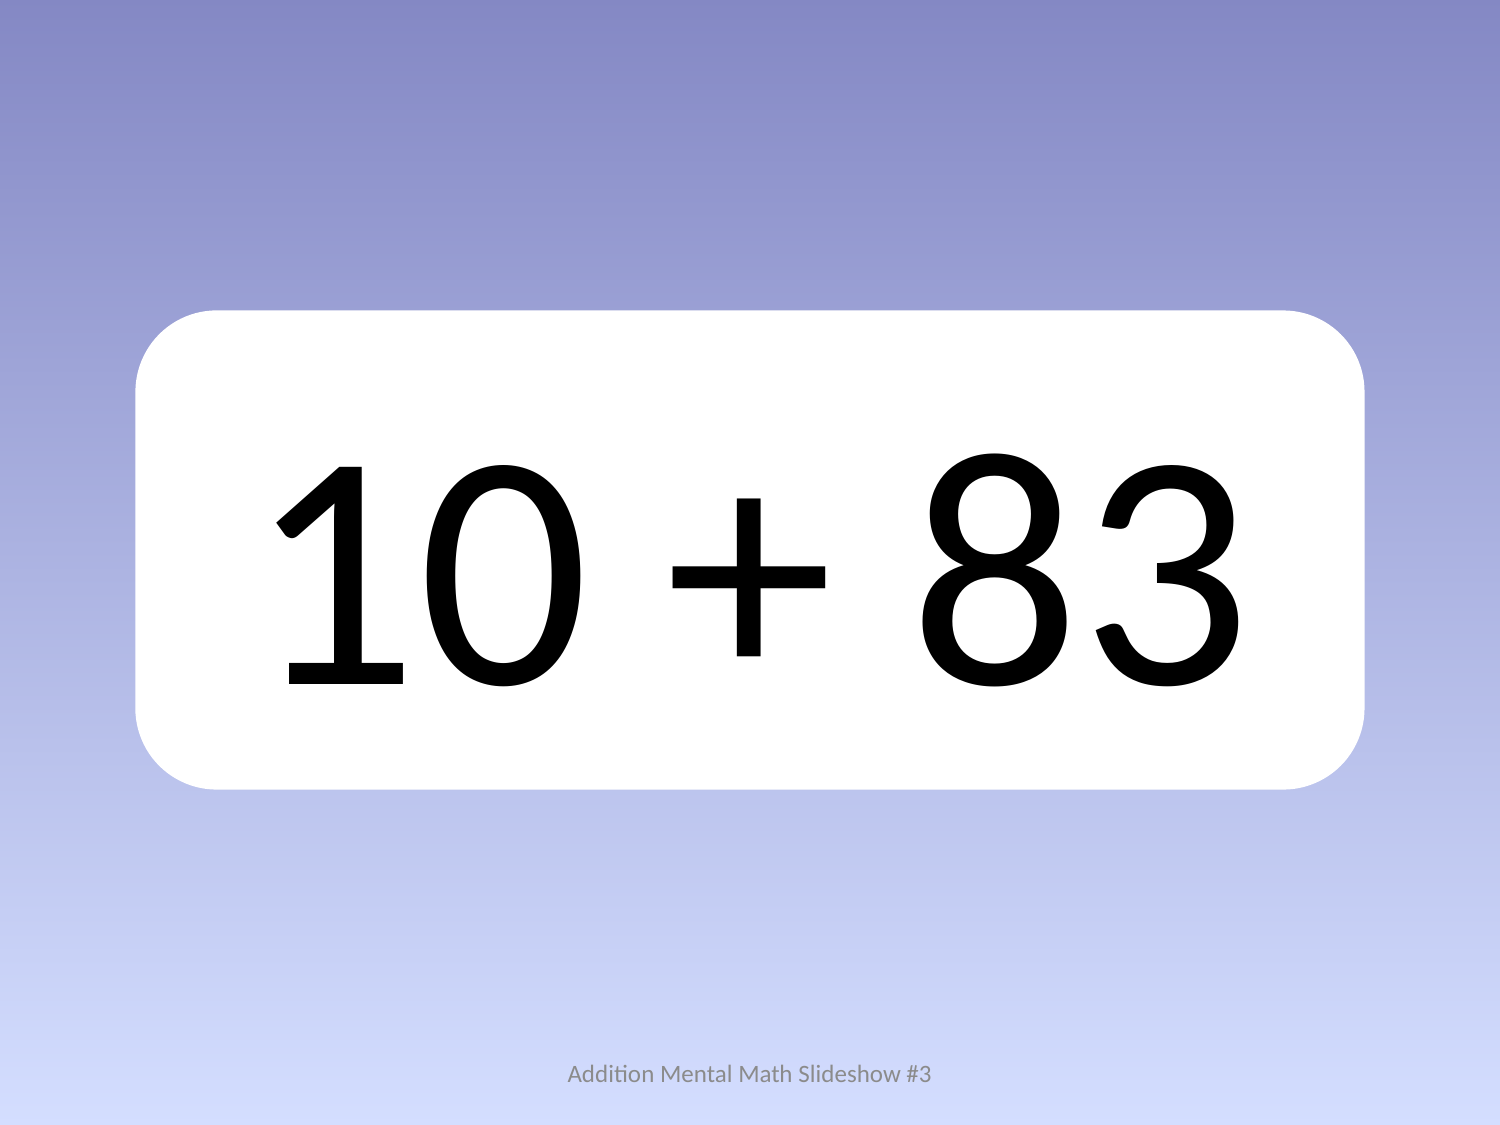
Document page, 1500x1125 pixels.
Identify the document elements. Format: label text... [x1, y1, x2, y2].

footer Addition Mental Math Slideshow #3 [512, 1042, 988, 1103]
text_box 10 + 83 [135, 310, 1365, 790]
